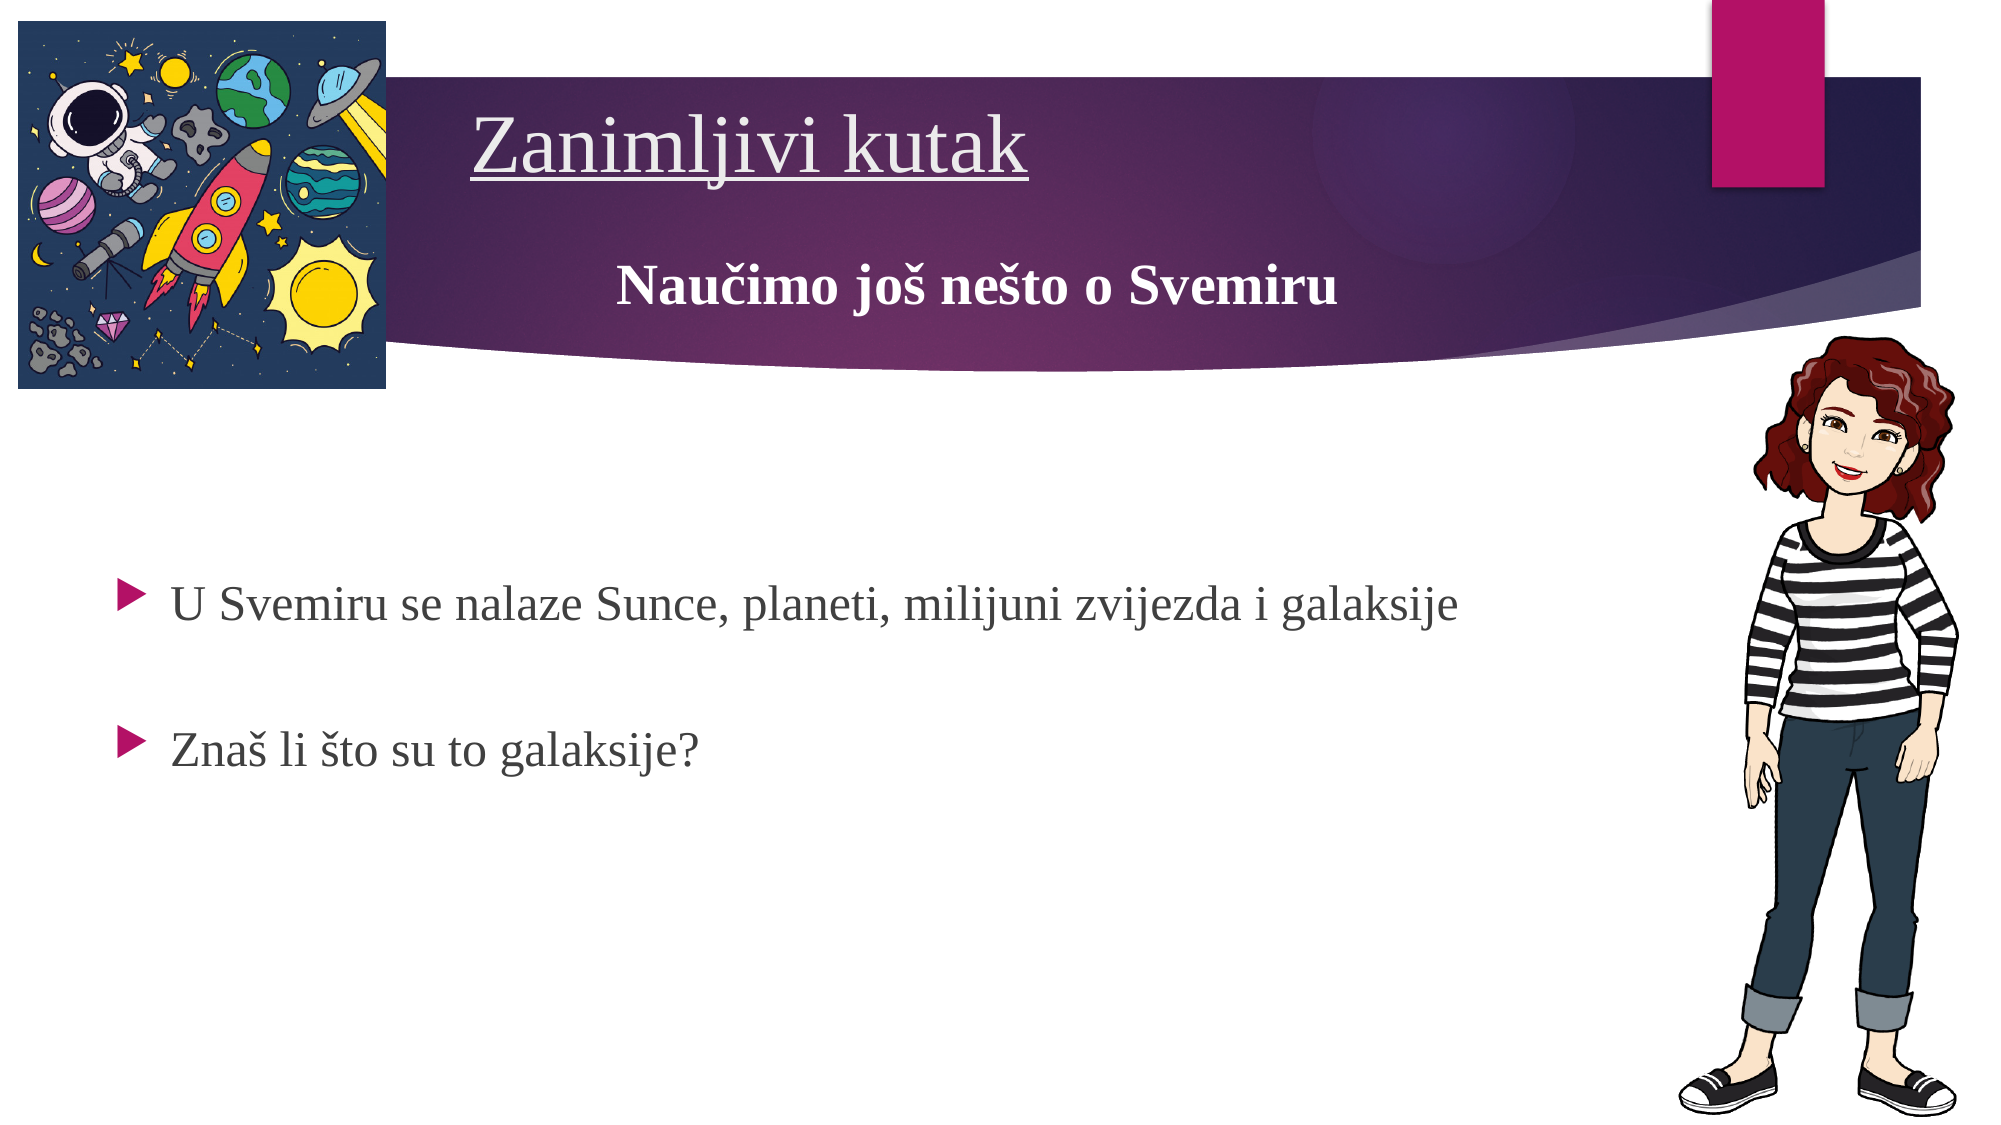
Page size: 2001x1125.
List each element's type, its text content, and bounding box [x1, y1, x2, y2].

text_box Naučimo još nešto o Svemiru [602, 239, 1698, 324]
list U Svemiru se nalaze Sunce, planeti, milijuni zvijezda i galaksije Znaš li što su to galaksije? [98, 562, 1556, 1051]
picture [1664, 324, 1971, 1125]
title Zanimljivi kutak [455, 70, 1071, 207]
picture [18, 21, 387, 390]
